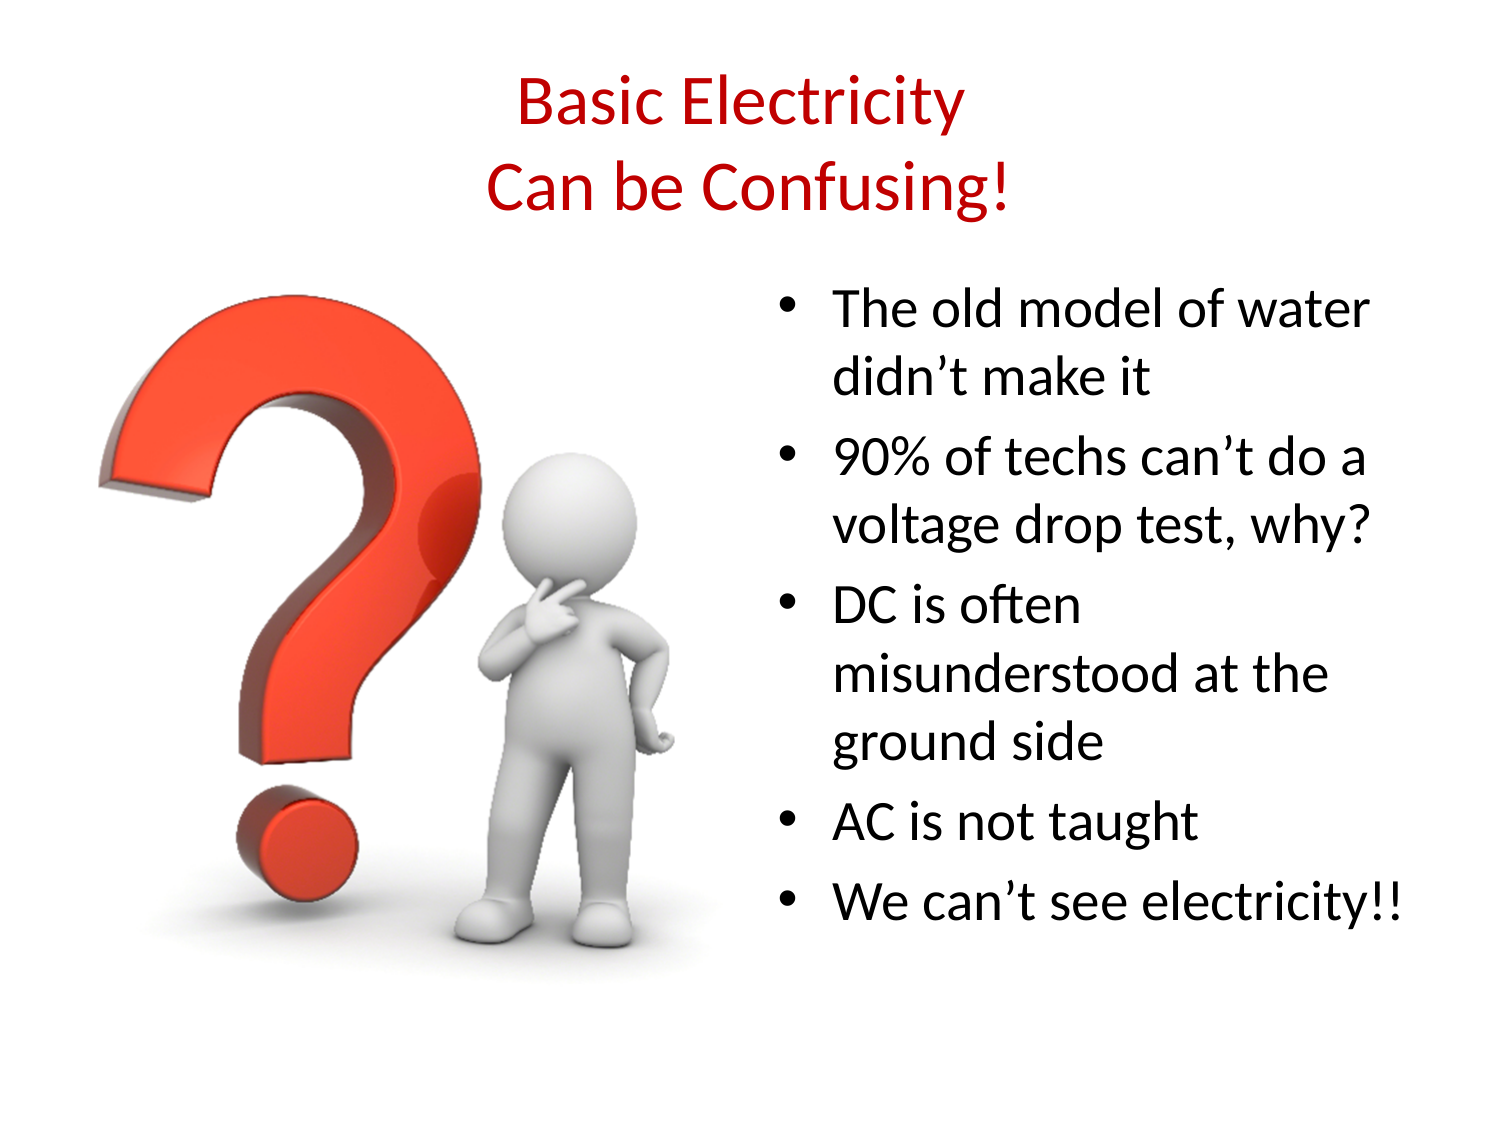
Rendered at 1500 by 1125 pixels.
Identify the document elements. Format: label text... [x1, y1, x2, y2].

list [76, 271, 736, 996]
title Basic Electricity Can be Confusing! [75, 45, 1425, 233]
list The old model of water didn’t make it 90% of techs can’t do a voltage drop test, why? DC is often misunderstood at the ground side AC is not taught We can’t see electricity!! [762, 262, 1425, 1005]
